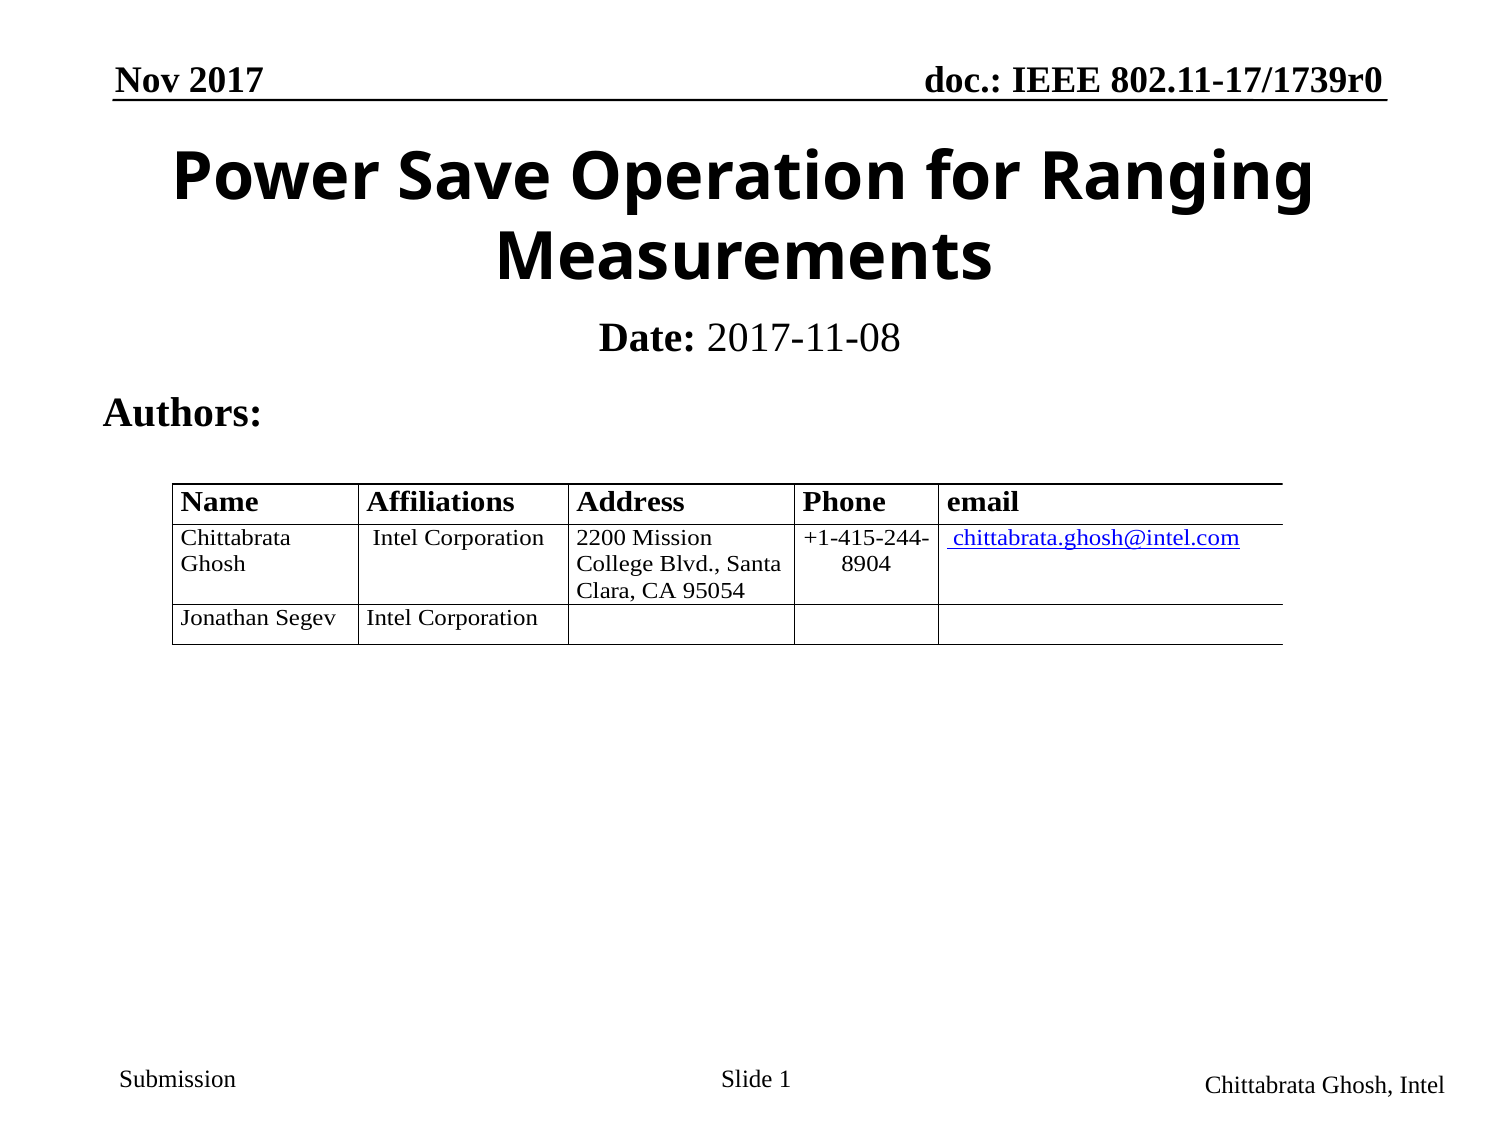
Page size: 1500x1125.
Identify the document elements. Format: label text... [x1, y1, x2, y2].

slide_number Slide 1 [712, 1062, 800, 1093]
text_box Chittabrata Ghosh, Intel [1204, 1068, 1446, 1099]
list Date: 2017-11-08 [112, 302, 1388, 366]
title Power Save Operation for Ranging Measurements [17, 125, 1471, 301]
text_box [160, 483, 1284, 710]
text_box Authors: [87, 377, 325, 440]
